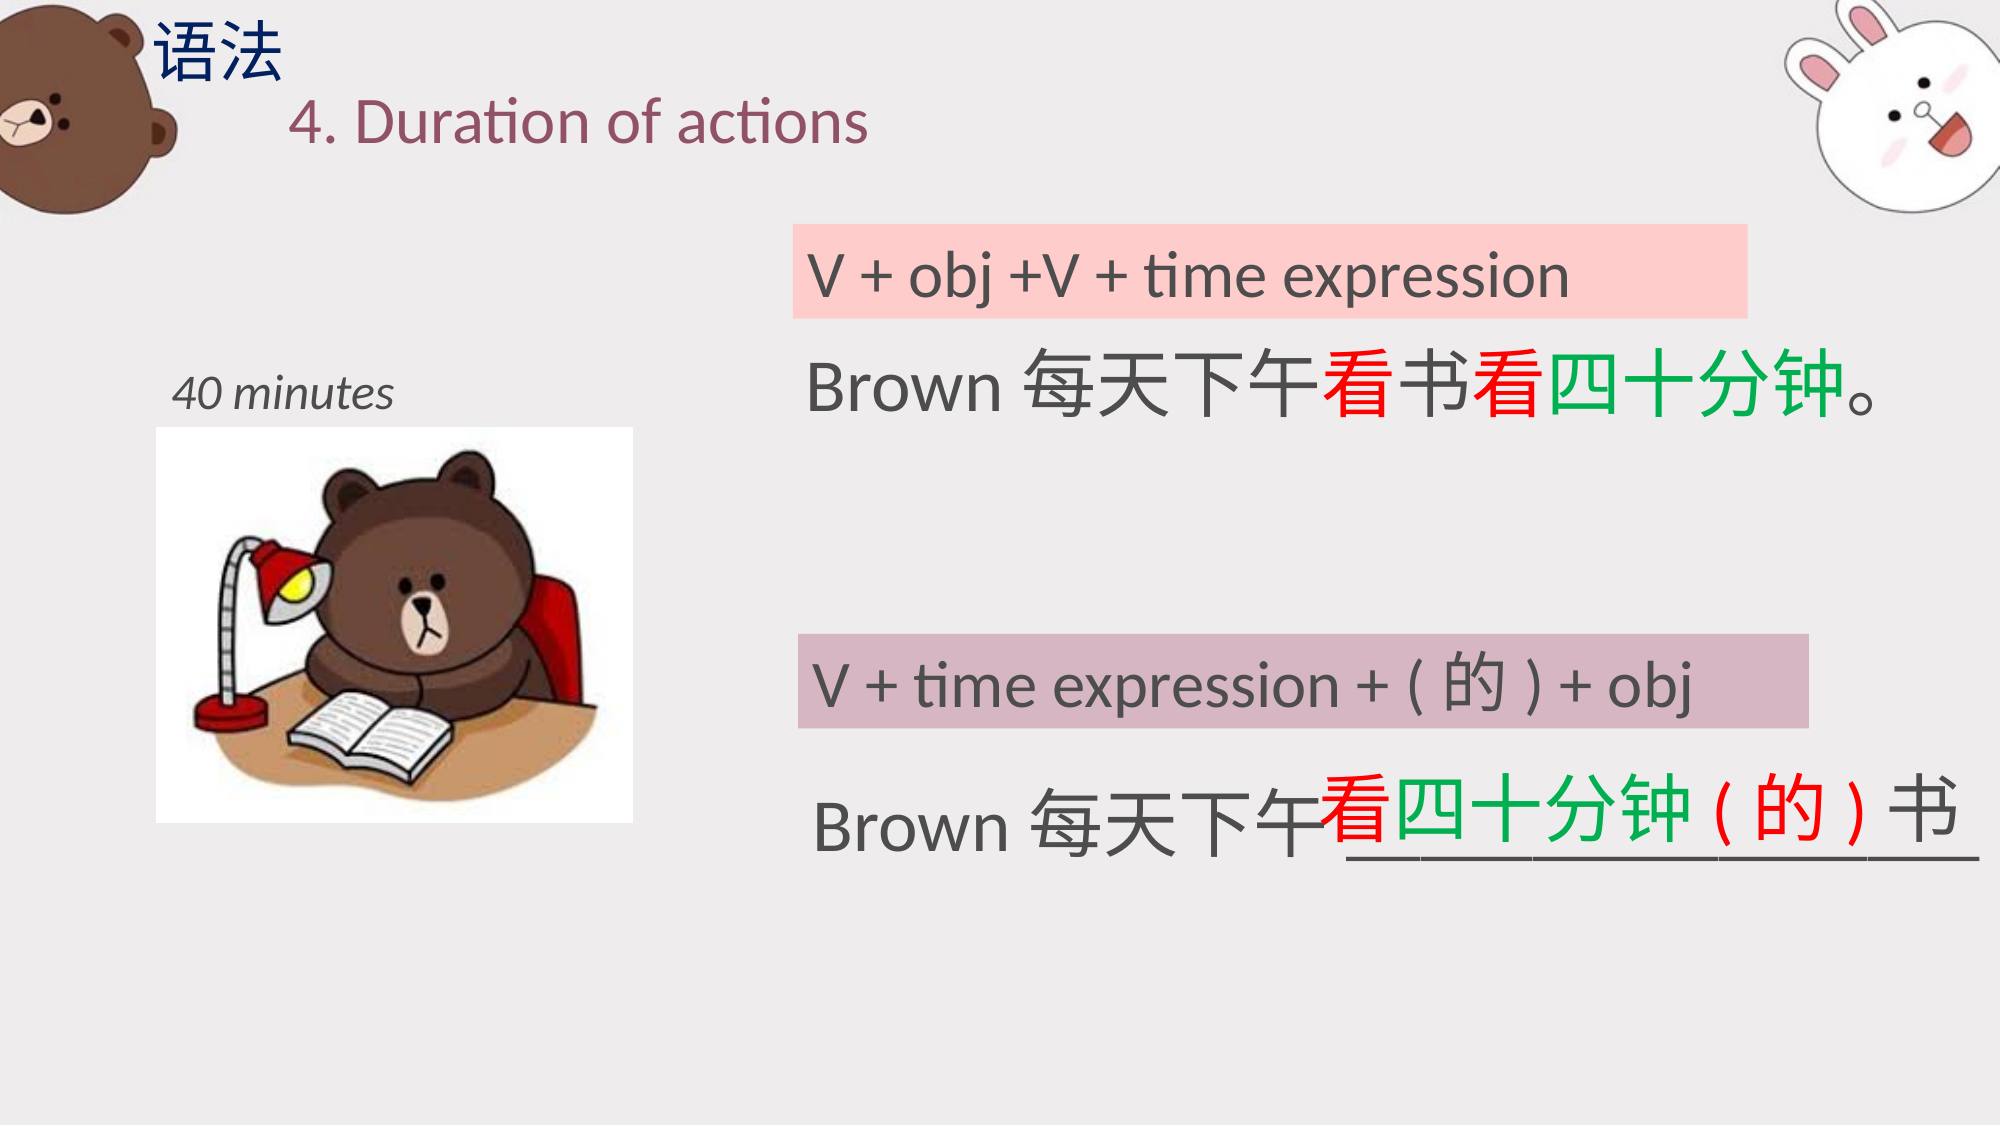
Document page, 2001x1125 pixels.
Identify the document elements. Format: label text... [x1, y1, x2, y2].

text_box 语法 [69, 1, 368, 97]
text_box 40 minutes [156, 351, 437, 427]
text_box V + time expression + (的) + obj [798, 633, 1809, 729]
picture [0, 0, 2000, 1125]
text_box Brown每天下午看书看四十分钟。 [791, 329, 1954, 434]
text_box 4. Duration of actions [274, 69, 886, 165]
text_box Brown每天下午_________________。 [798, 769, 2000, 874]
text_box 看四十分钟(的)书 [1303, 754, 1976, 859]
text_box V + obj +V + time expression [792, 223, 1748, 319]
